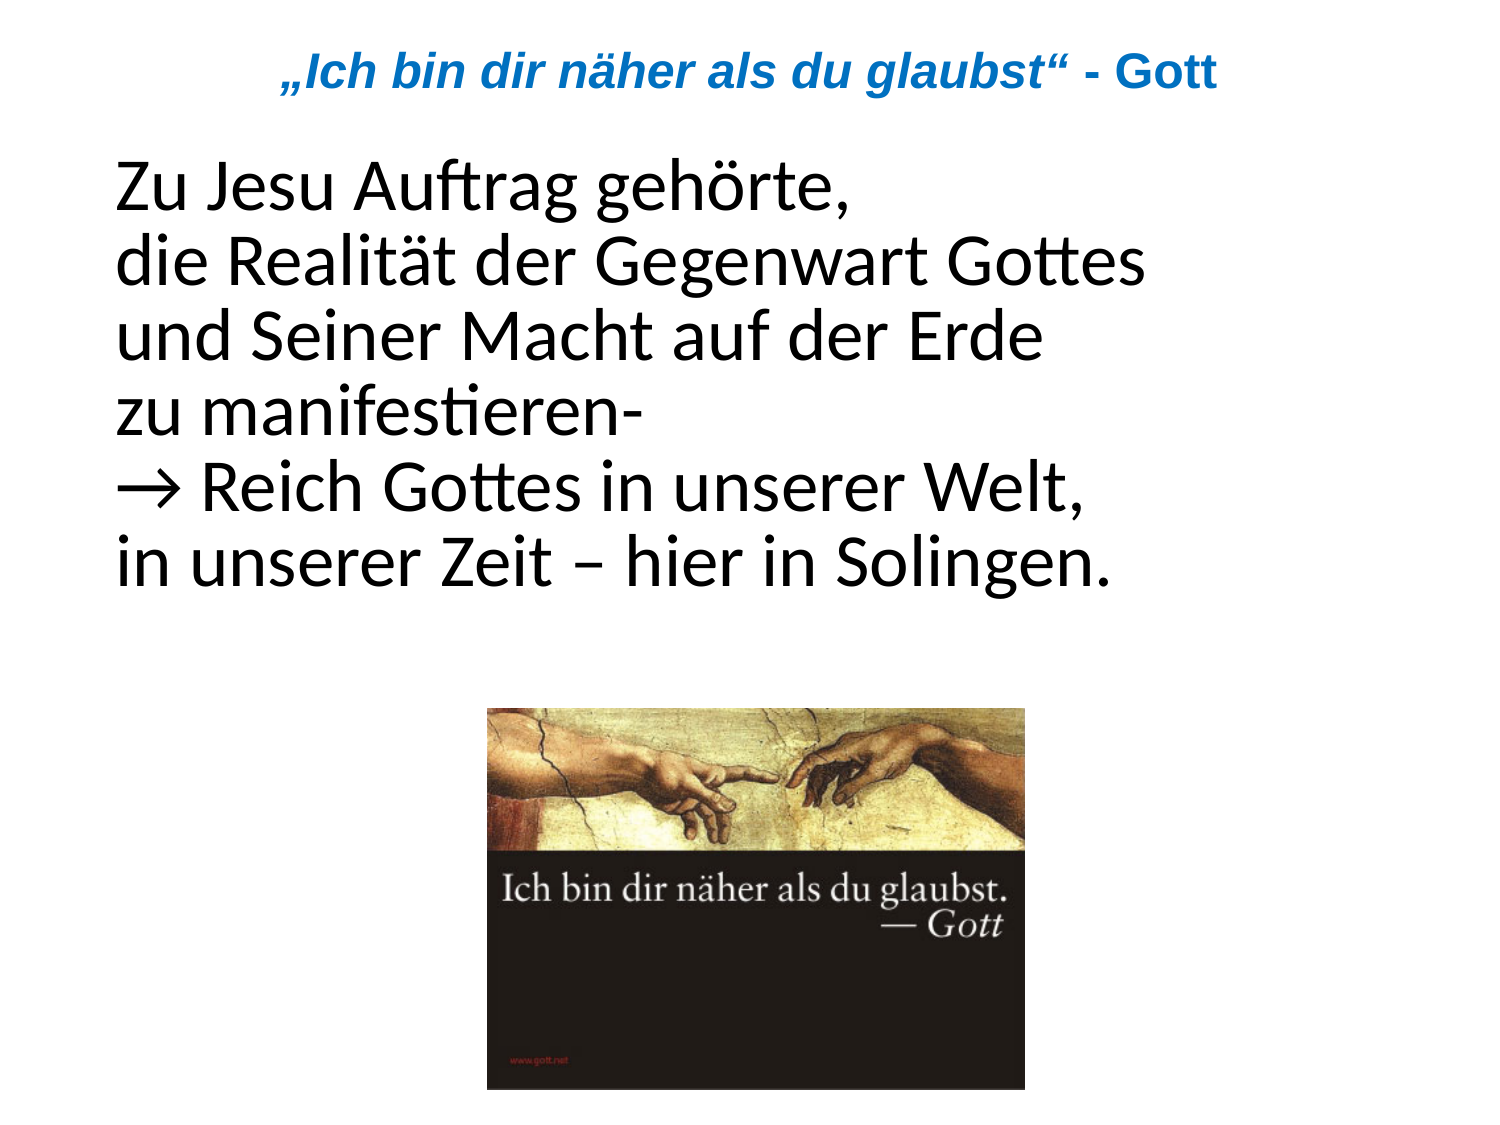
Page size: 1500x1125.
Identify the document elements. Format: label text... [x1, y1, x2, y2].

picture [486, 708, 1025, 1090]
table_header „Ich bin dir näher als du glaubst“ - Gott Zu Jesu Auftrag gehörte, die Realität der Gegenwart Gottes und Seiner Macht auf der Erde zu manifestieren- → Reich Gottes in unserer Welt, in unserer Zeit – hier in Solingen. [100, 35, 1411, 1094]
